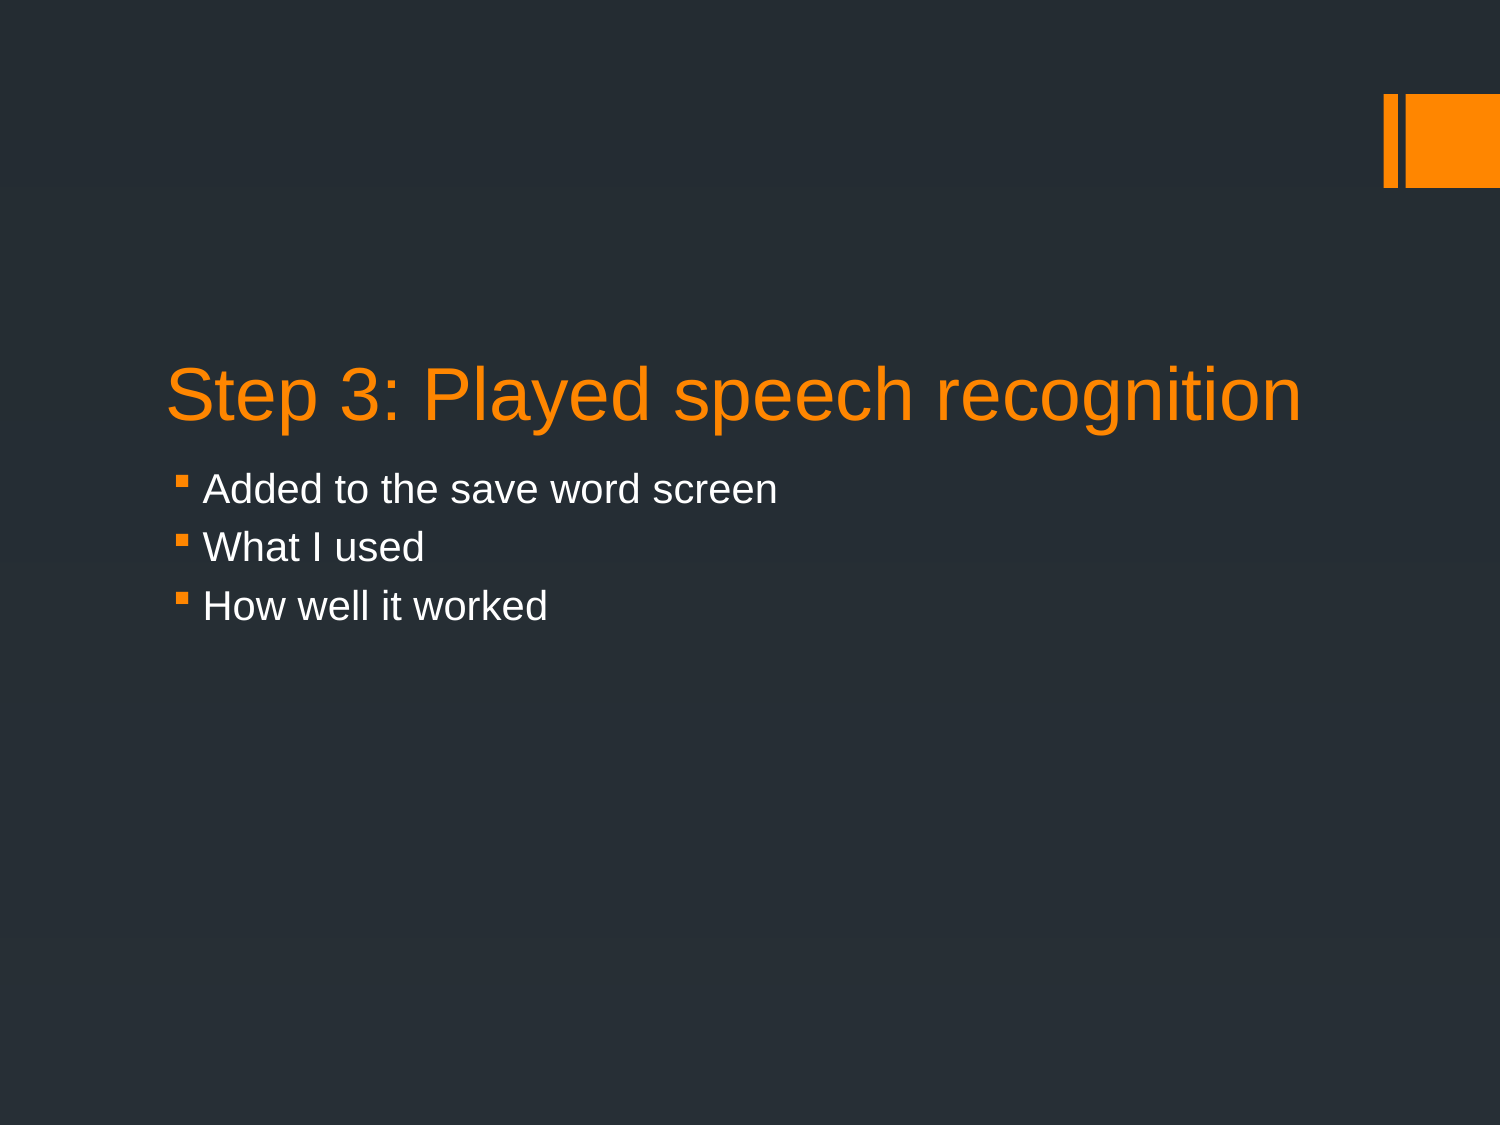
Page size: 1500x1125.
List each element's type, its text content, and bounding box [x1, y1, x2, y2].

title Step 3: Played speech recognition [150, 253, 1350, 443]
list Added to the save word screen What I used How well it worked [150, 454, 1350, 1035]
